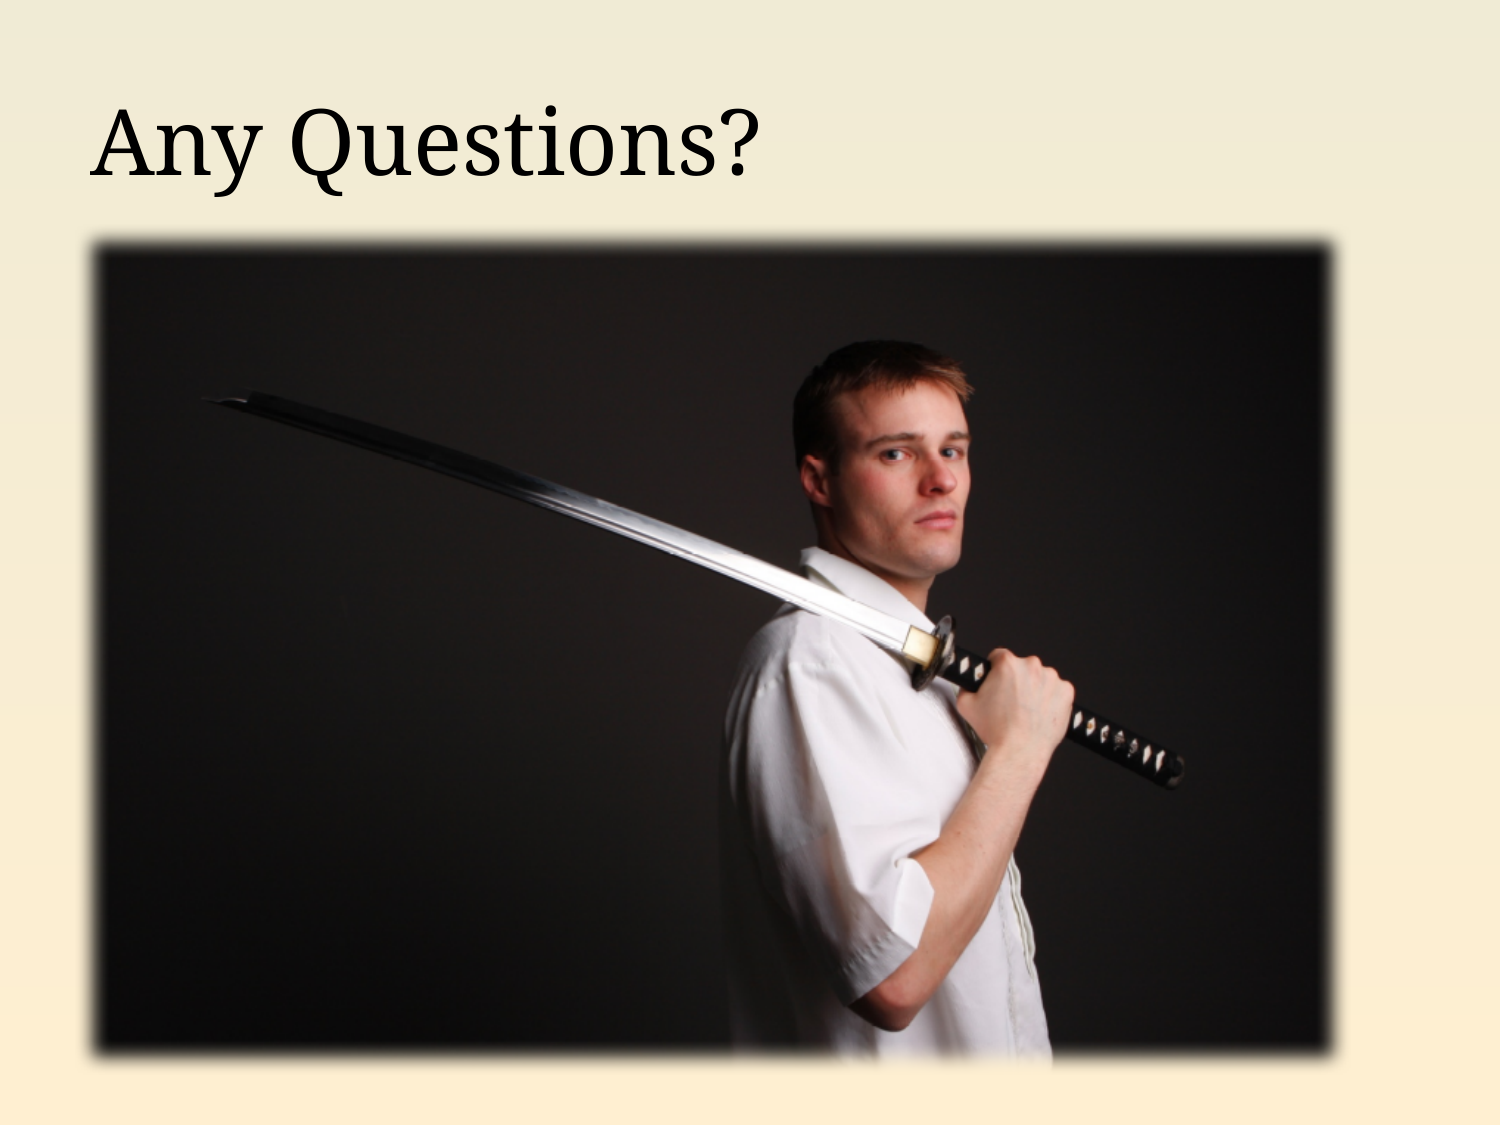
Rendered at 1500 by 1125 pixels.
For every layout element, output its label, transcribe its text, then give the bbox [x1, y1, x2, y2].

title Any Questions? [75, 45, 1425, 233]
picture [74, 224, 1351, 1076]
